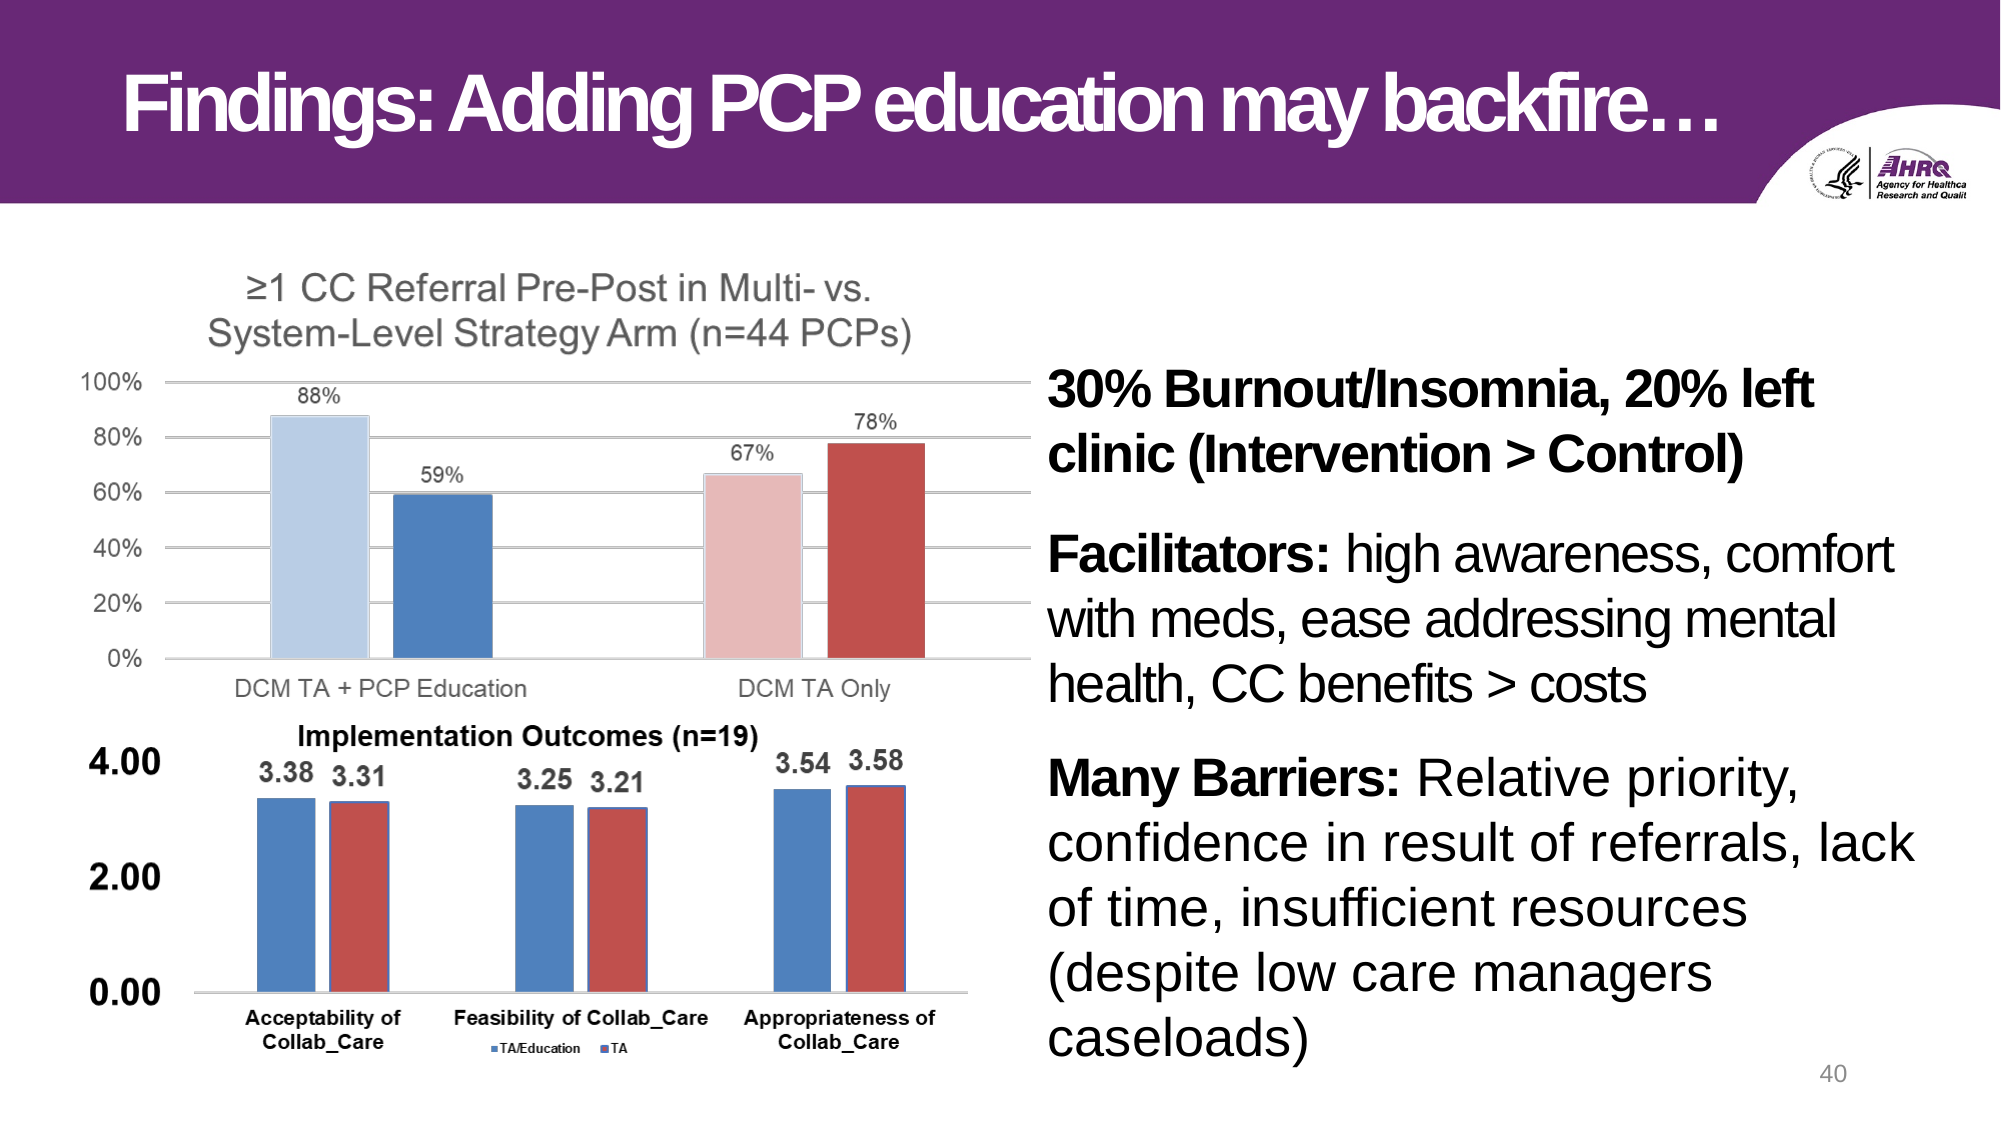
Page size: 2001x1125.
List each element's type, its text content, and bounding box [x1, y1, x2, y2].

title Findings: Adding PCP education may backfire… [0, 8, 1875, 189]
picture [0, 0, 2001, 1125]
slide_number 40 [1412, 1042, 1863, 1103]
text_box 30% Burnout/Insomnia, 20% left clinic (Intervention > Control) Facilitators: high awareness, comfort with meds, ease addressing mental health, CC benefits > costs Many Barriers: Relative priority, confidence in result of referrals, lack of time, insufficient resources (despite low care managers caseloads) [1032, 345, 1961, 1075]
